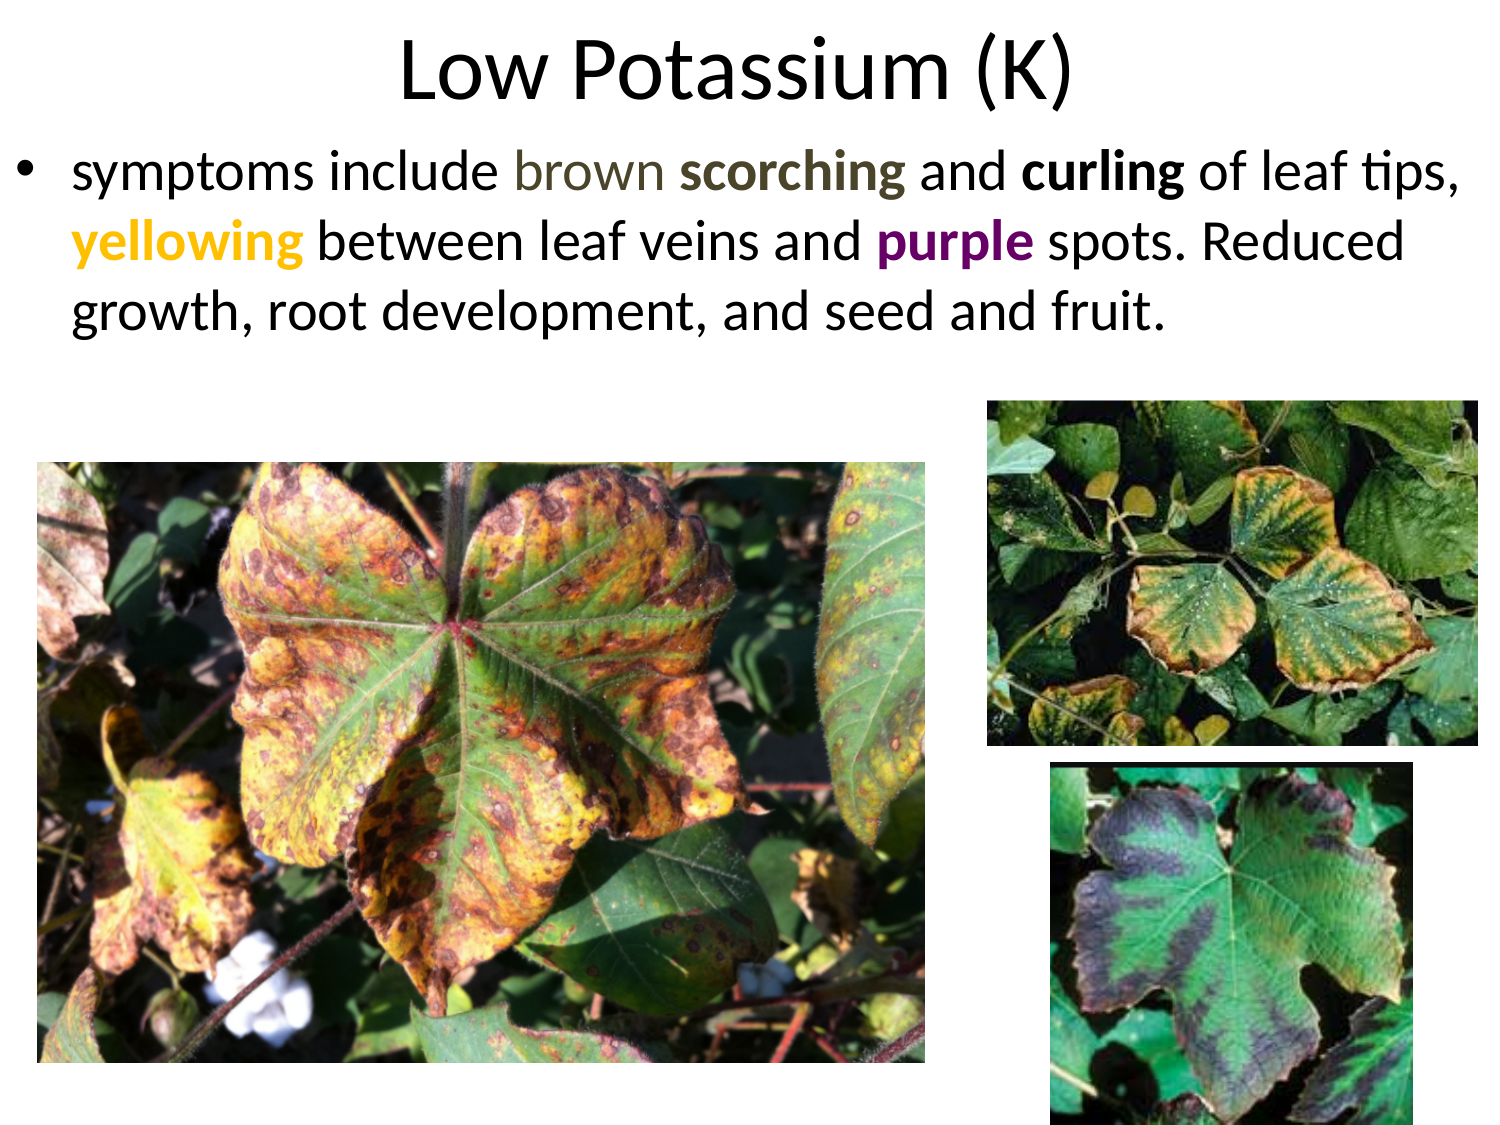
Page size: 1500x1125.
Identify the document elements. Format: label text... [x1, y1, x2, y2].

picture [987, 399, 1479, 746]
title Low Potassium (K) [62, 0, 1413, 125]
picture [37, 462, 926, 1063]
picture [1049, 762, 1413, 1125]
list symptoms include brown scorching and curling of leaf tips, yellowing between leaf veins and purple spots. Reduced growth, root development, and seed and fruit. [0, 125, 1500, 868]
